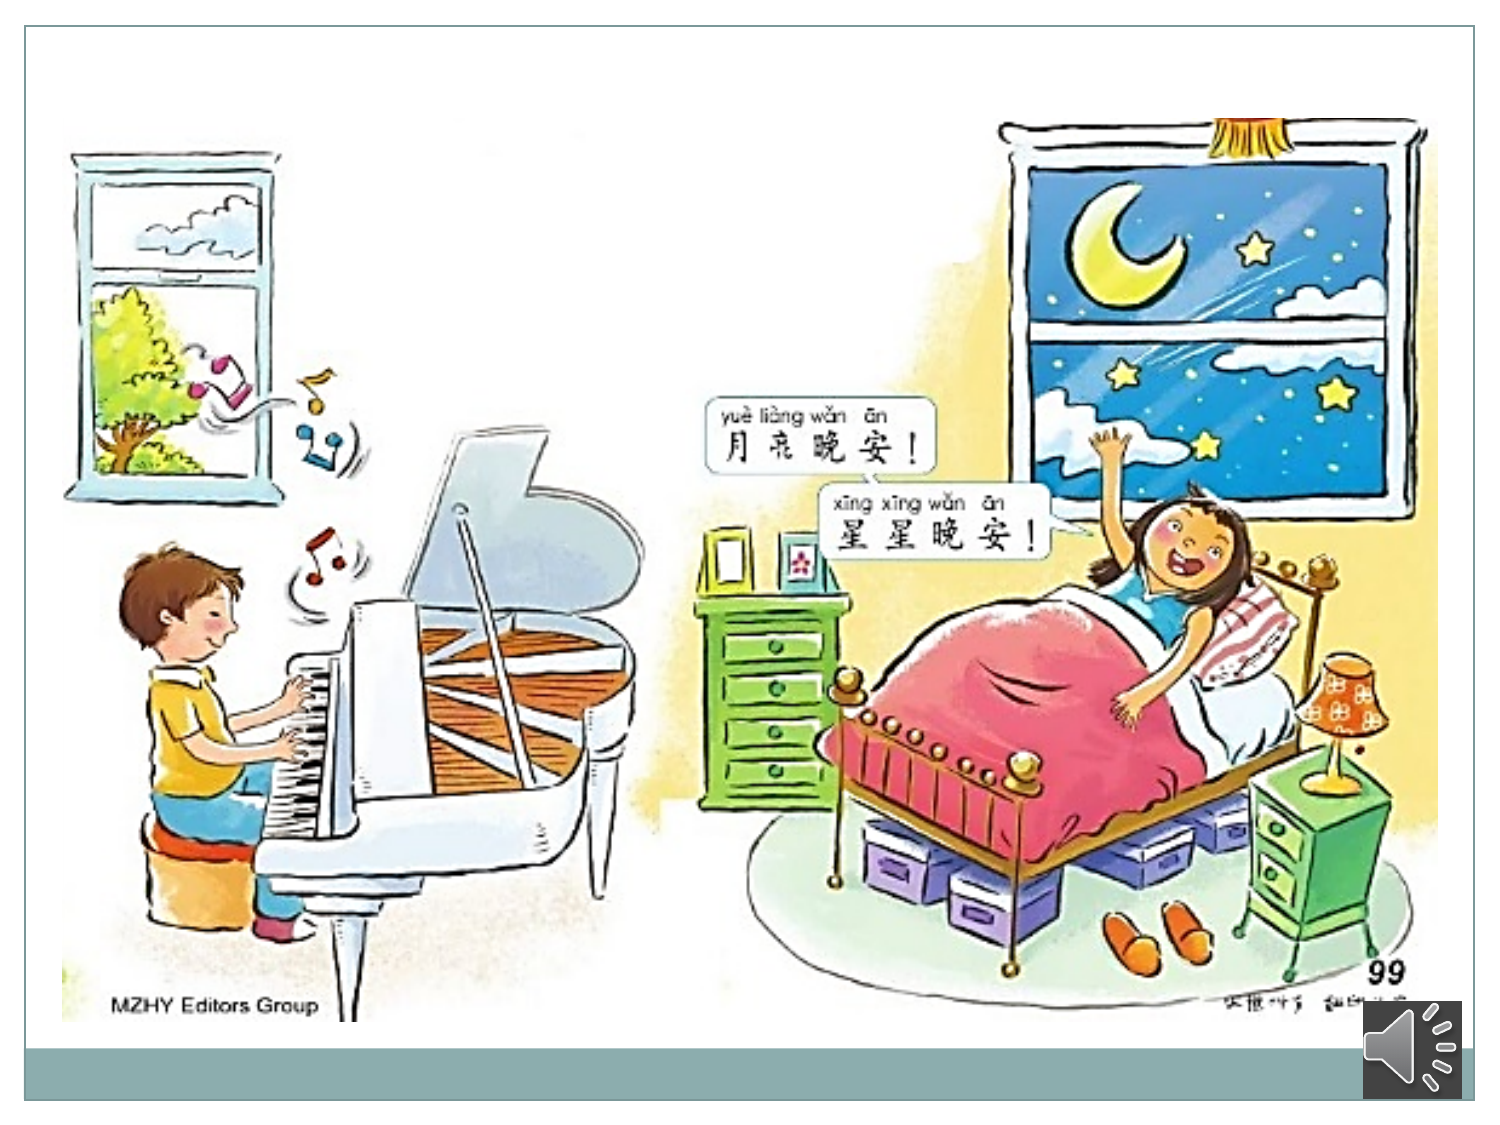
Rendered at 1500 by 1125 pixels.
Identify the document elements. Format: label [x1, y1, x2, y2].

picture [62, 118, 1463, 1101]
